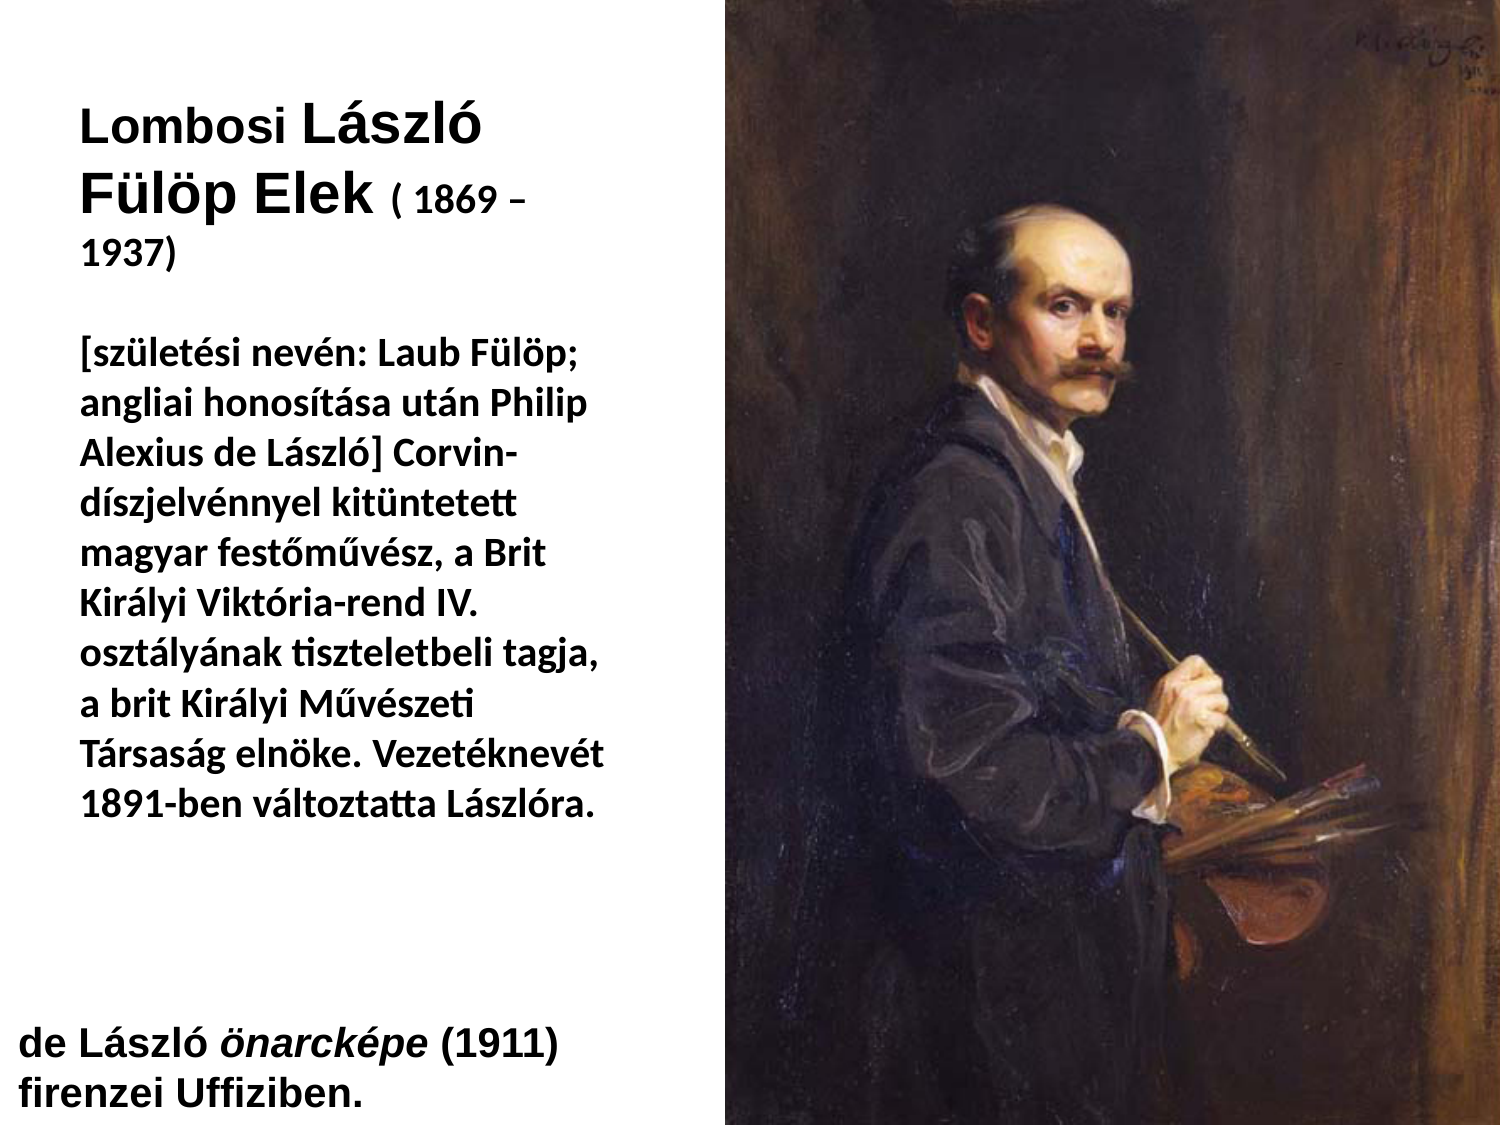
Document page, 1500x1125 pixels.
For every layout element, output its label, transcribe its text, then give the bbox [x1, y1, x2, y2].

picture [725, 0, 1500, 1125]
text_box de László önarcképe (1911) firenzei Uffiziben. [3, 1008, 720, 1124]
text_box Lombosi László Fülöp Elek ( 1869 – 1937) [születési nevén: Laub Fülöp; angliai honosítása után Philip Alexius de László] Corvin-díszjelvénnyel kitüntetett magyar festőművész, a Brit Királyi Viktória-rend IV. osztályának tiszteletbeli tagja, a brit Királyi Művészeti Társaság elnöke. Vezetéknevét 1891-ben változtatta Lászlóra. [64, 77, 620, 833]
